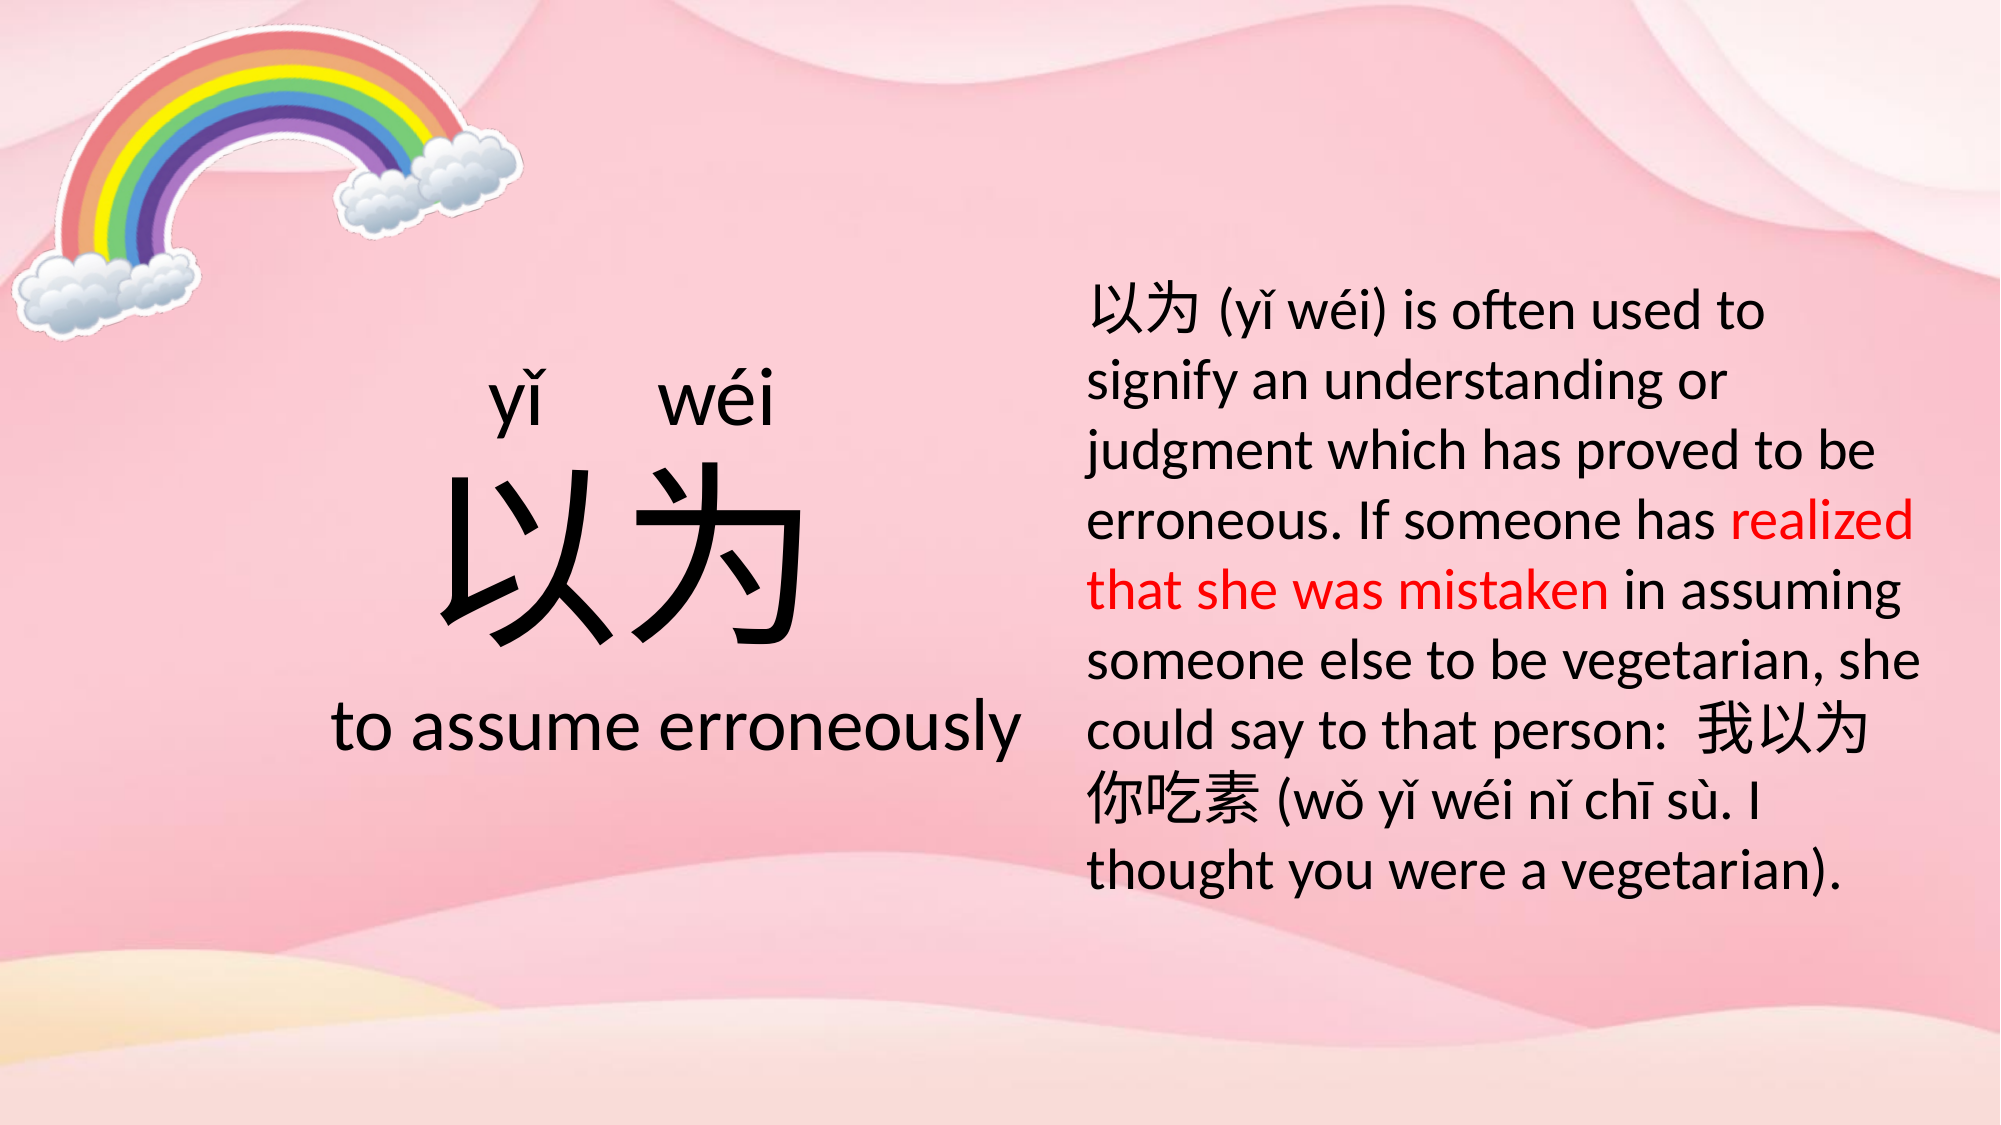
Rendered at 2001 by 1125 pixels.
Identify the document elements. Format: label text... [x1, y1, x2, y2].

text_box yǐ wéi [416, 334, 826, 550]
text_box 以为 [405, 423, 855, 668]
text_box 以为(yǐ wéi) is often used to signify an understanding or judgment which has proved to be erroneous. If someone has realized that she was mistaken in assuming someone else to be vegetarian, she could say to that person: 我以为你吃素(wǒ yǐ wéi nǐ chī sù. I thought you were a vegetarian). [1072, 263, 1938, 909]
picture [0, 0, 2000, 1125]
text_box to assume erroneously [315, 668, 1049, 774]
